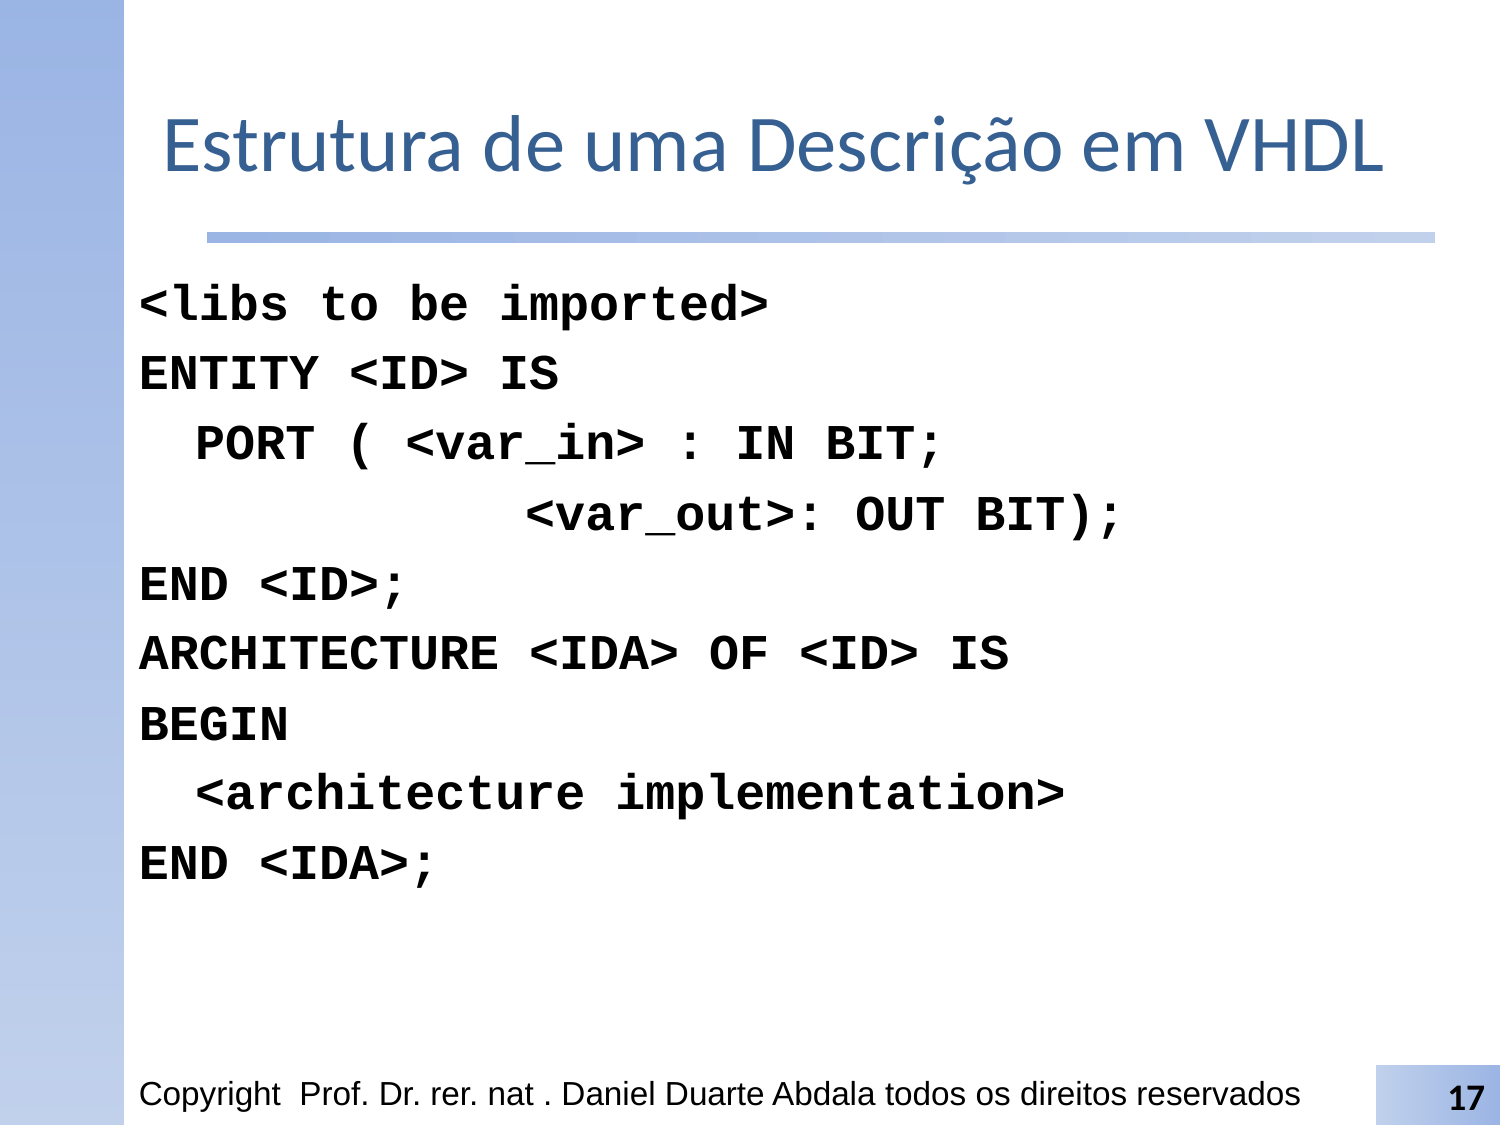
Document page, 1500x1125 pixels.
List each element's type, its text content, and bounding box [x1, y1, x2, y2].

list <libs to be imported> ENTITY <ID> IS PORT ( <var_in> : IN BIT; <var_out>: OUT BIT); END <ID>; ARCHITECTURE <IDA> OF <ID> IS BEGIN <architecture implementation> END <IDA>; [123, 262, 1425, 1005]
title Estrutura de uma Descrição em VHDL [123, 45, 1425, 233]
slide_number 17 [1376, 1065, 1500, 1125]
footer Copyright Prof. Dr. rer. nat . Daniel Duarte Abdala todos os direitos reservados [123, 1065, 1344, 1125]
